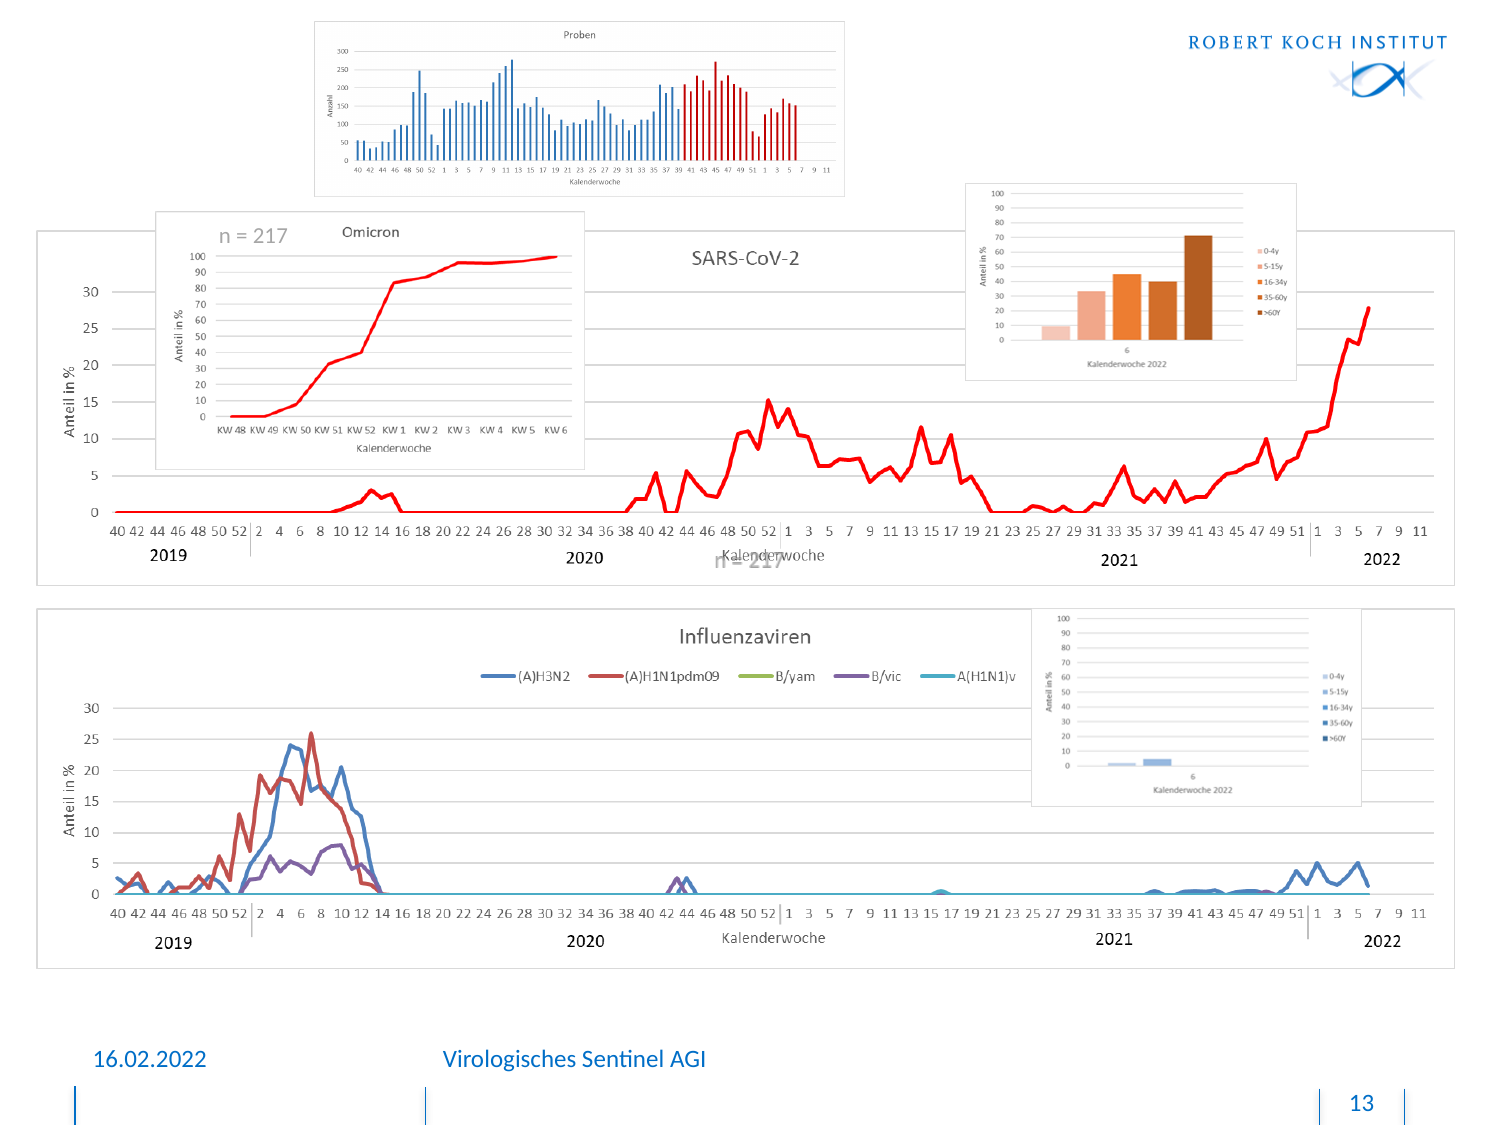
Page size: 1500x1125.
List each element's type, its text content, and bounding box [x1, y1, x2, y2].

picture [36, 608, 1455, 969]
slide_number 13 [1321, 1086, 1403, 1119]
picture [1182, 29, 1454, 109]
picture [36, 182, 1455, 588]
footer Virologisches Sentinel AGI [442, 1042, 1246, 1103]
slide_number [92, 1042, 392, 1103]
picture [314, 21, 845, 197]
